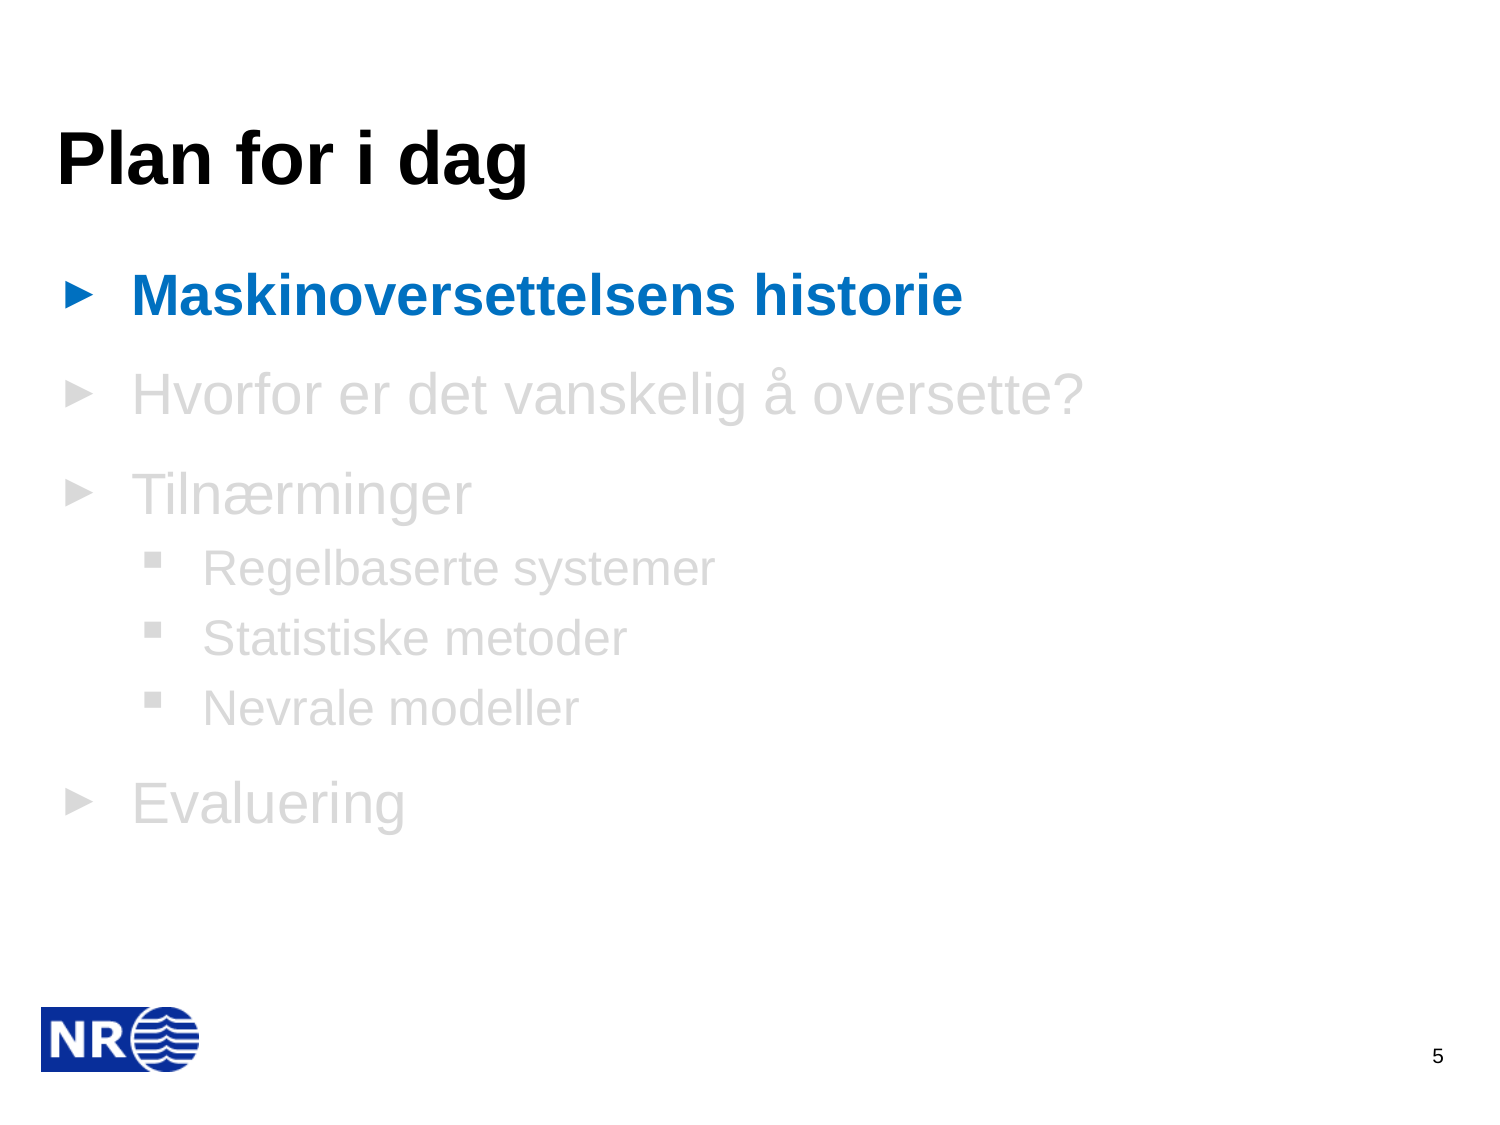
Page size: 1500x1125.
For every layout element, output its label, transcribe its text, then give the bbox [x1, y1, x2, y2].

list Maskinoversettelsens historie Hvorfor er det vanskelig å oversette? Tilnærminger Regelbaserte systemer Statistiske metoder Nevrale modeller Evaluering [41, 249, 1459, 925]
slide_number 5 [1394, 1035, 1459, 1083]
picture [41, 1007, 199, 1072]
title Plan for i dag [41, 42, 1459, 209]
